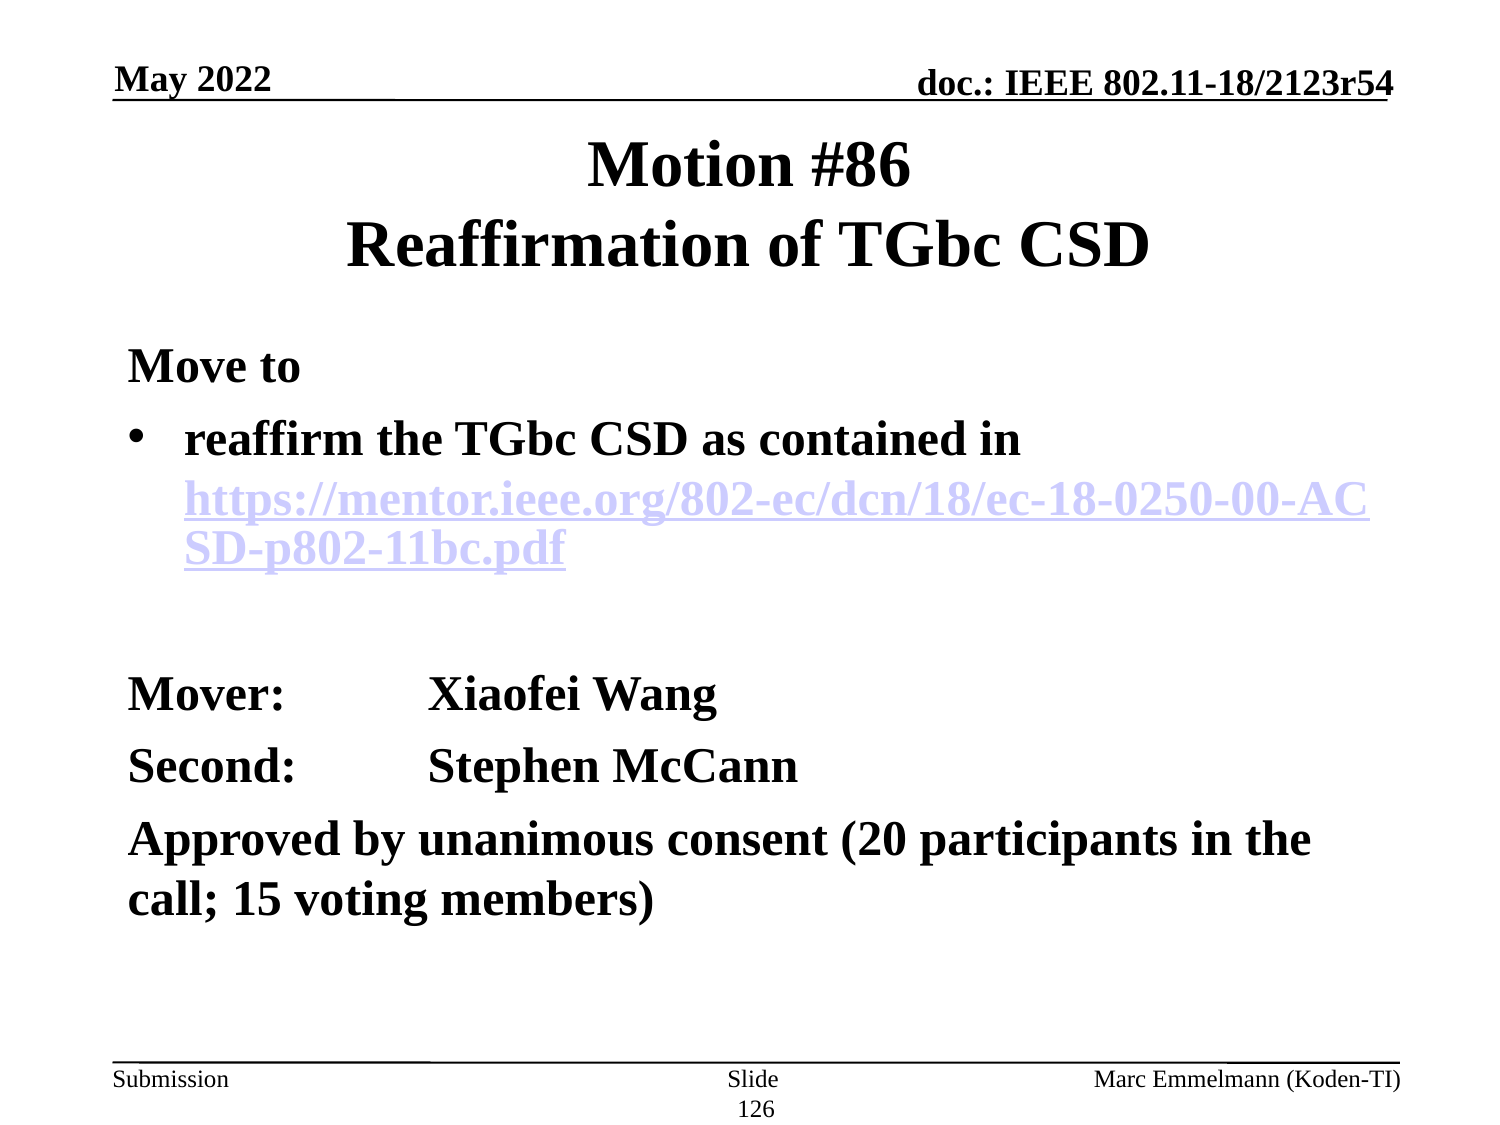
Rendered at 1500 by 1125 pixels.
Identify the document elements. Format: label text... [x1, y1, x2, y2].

list Move to reaffirm the TGbc CSD as contained in https://mentor.ieee.org/802-ec/dcn/18/ec-18-0250-00-ACSD-p802-11bc.pdf Mover: Xiaofei Wang Second: Stephen McCann Approved by unanimous consent (20 participants in the call; 15 voting members) [112, 324, 1388, 1000]
slide_number Slide 126 [712, 1061, 800, 1123]
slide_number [114, 54, 423, 100]
footer Marc Emmelmann (Koden-TI) [878, 1061, 1402, 1093]
title Motion #86 Reaffirmation of TGbc CSD [112, 112, 1388, 288]
